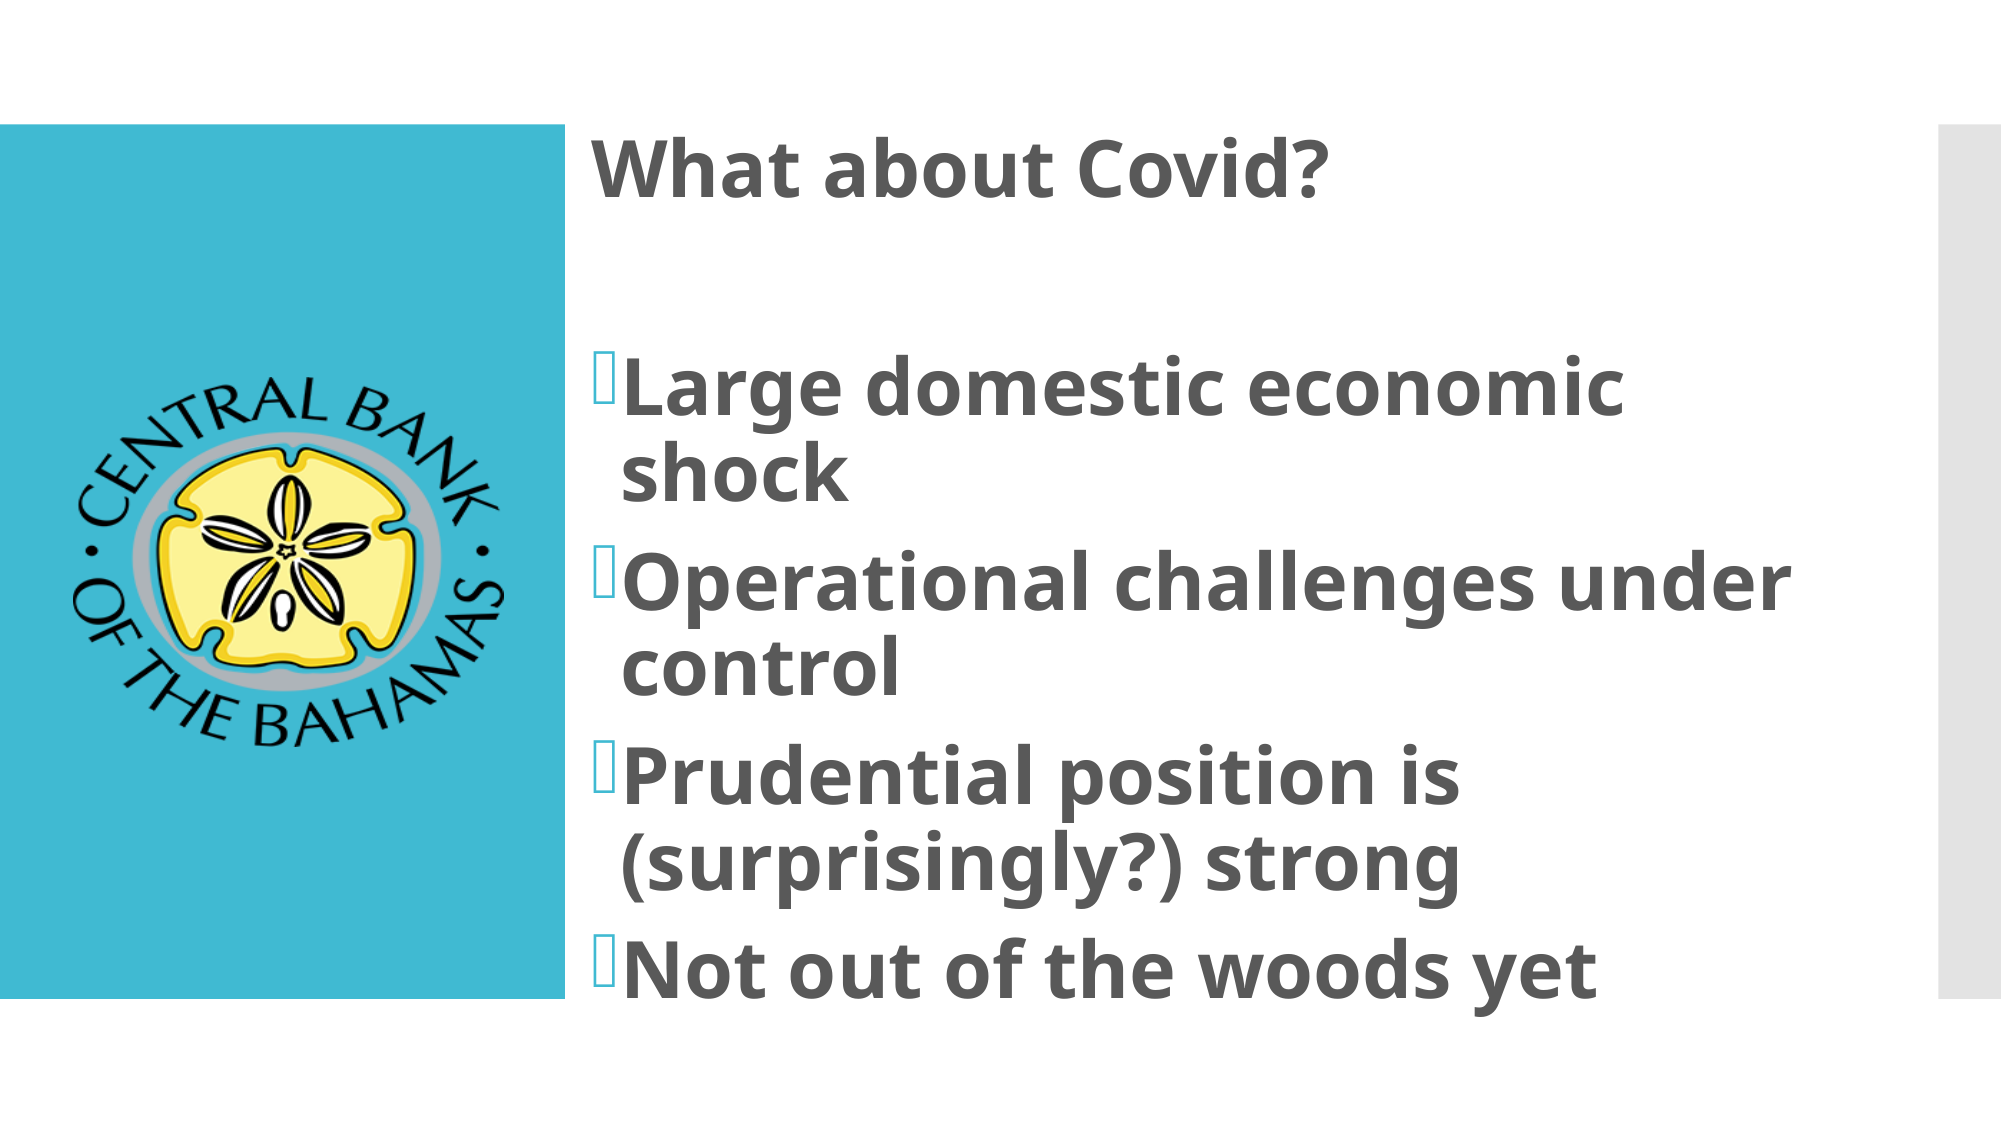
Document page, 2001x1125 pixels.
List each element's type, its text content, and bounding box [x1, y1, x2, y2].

picture [72, 377, 504, 747]
list What about Covid? Large domestic economic shock Operational challenges under control Prudential position is (surprisingly?) strong Not out of the woods yet [576, 122, 1871, 1029]
